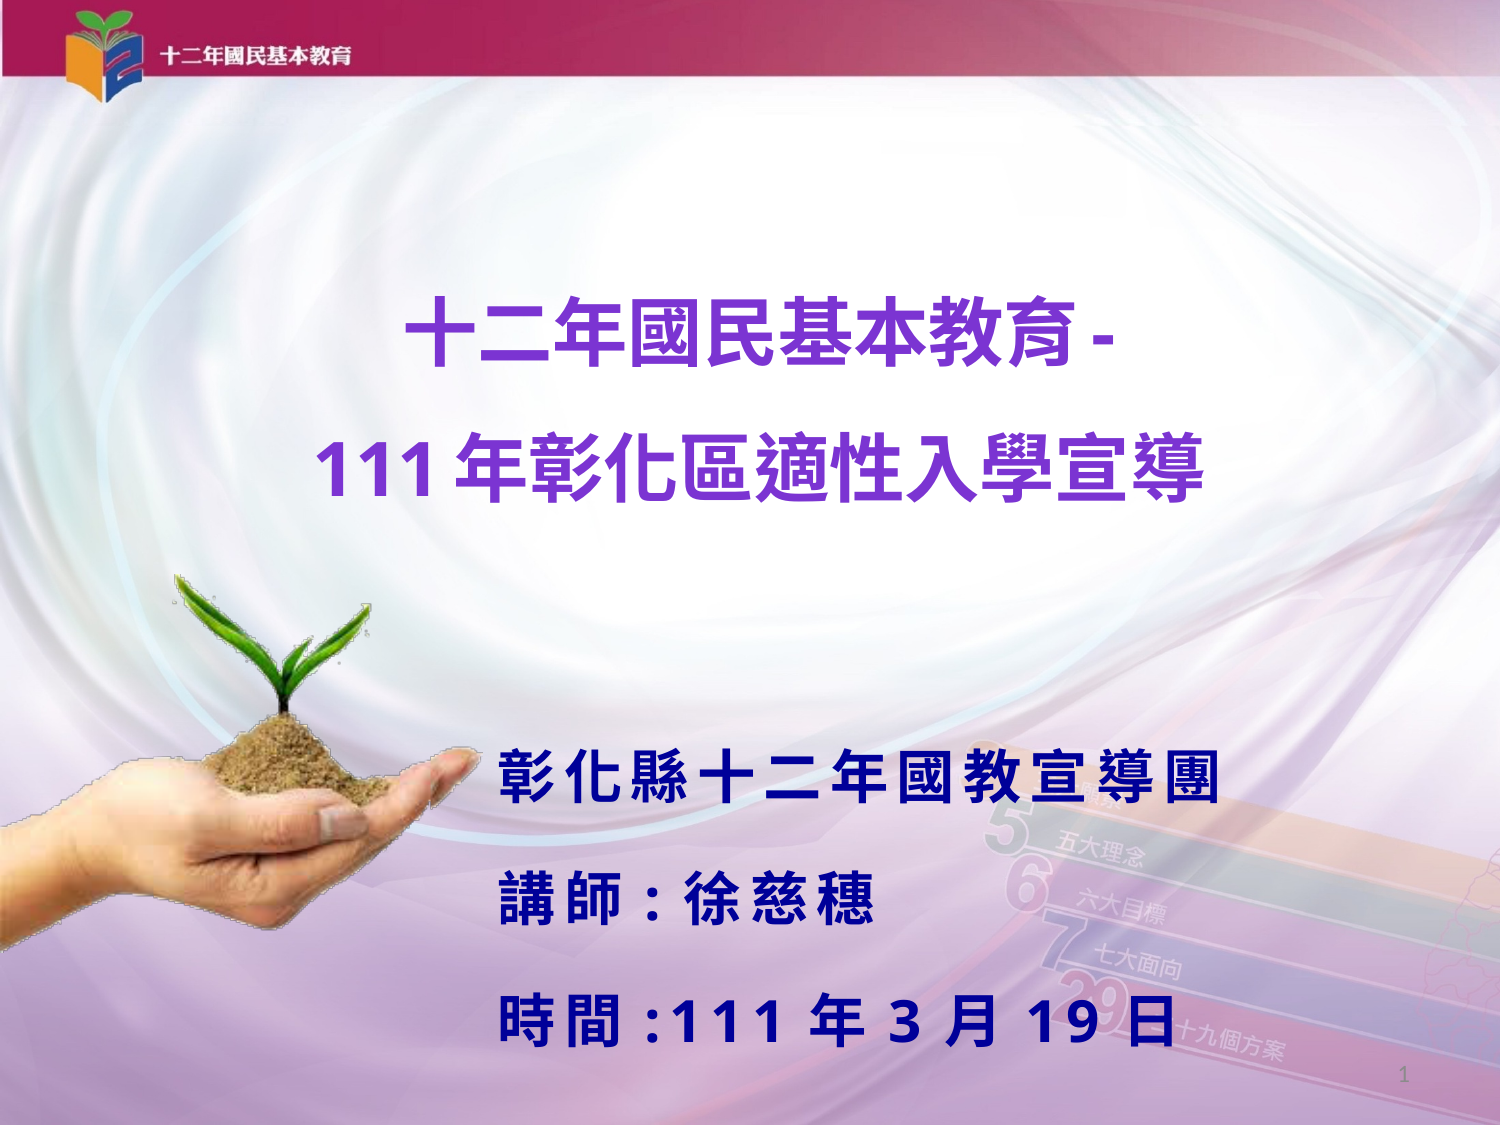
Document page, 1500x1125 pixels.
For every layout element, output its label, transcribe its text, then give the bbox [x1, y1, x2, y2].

picture [0, 0, 1500, 1125]
slide_number 1 [1074, 1042, 1425, 1103]
text_box 彰化縣十二年國教宣導團 講師:徐慈穗 時間:111年3月19日 [482, 704, 1424, 1066]
title 十二年國民基本教育- 111年彰化區適性入學宣導 [41, 231, 1477, 610]
